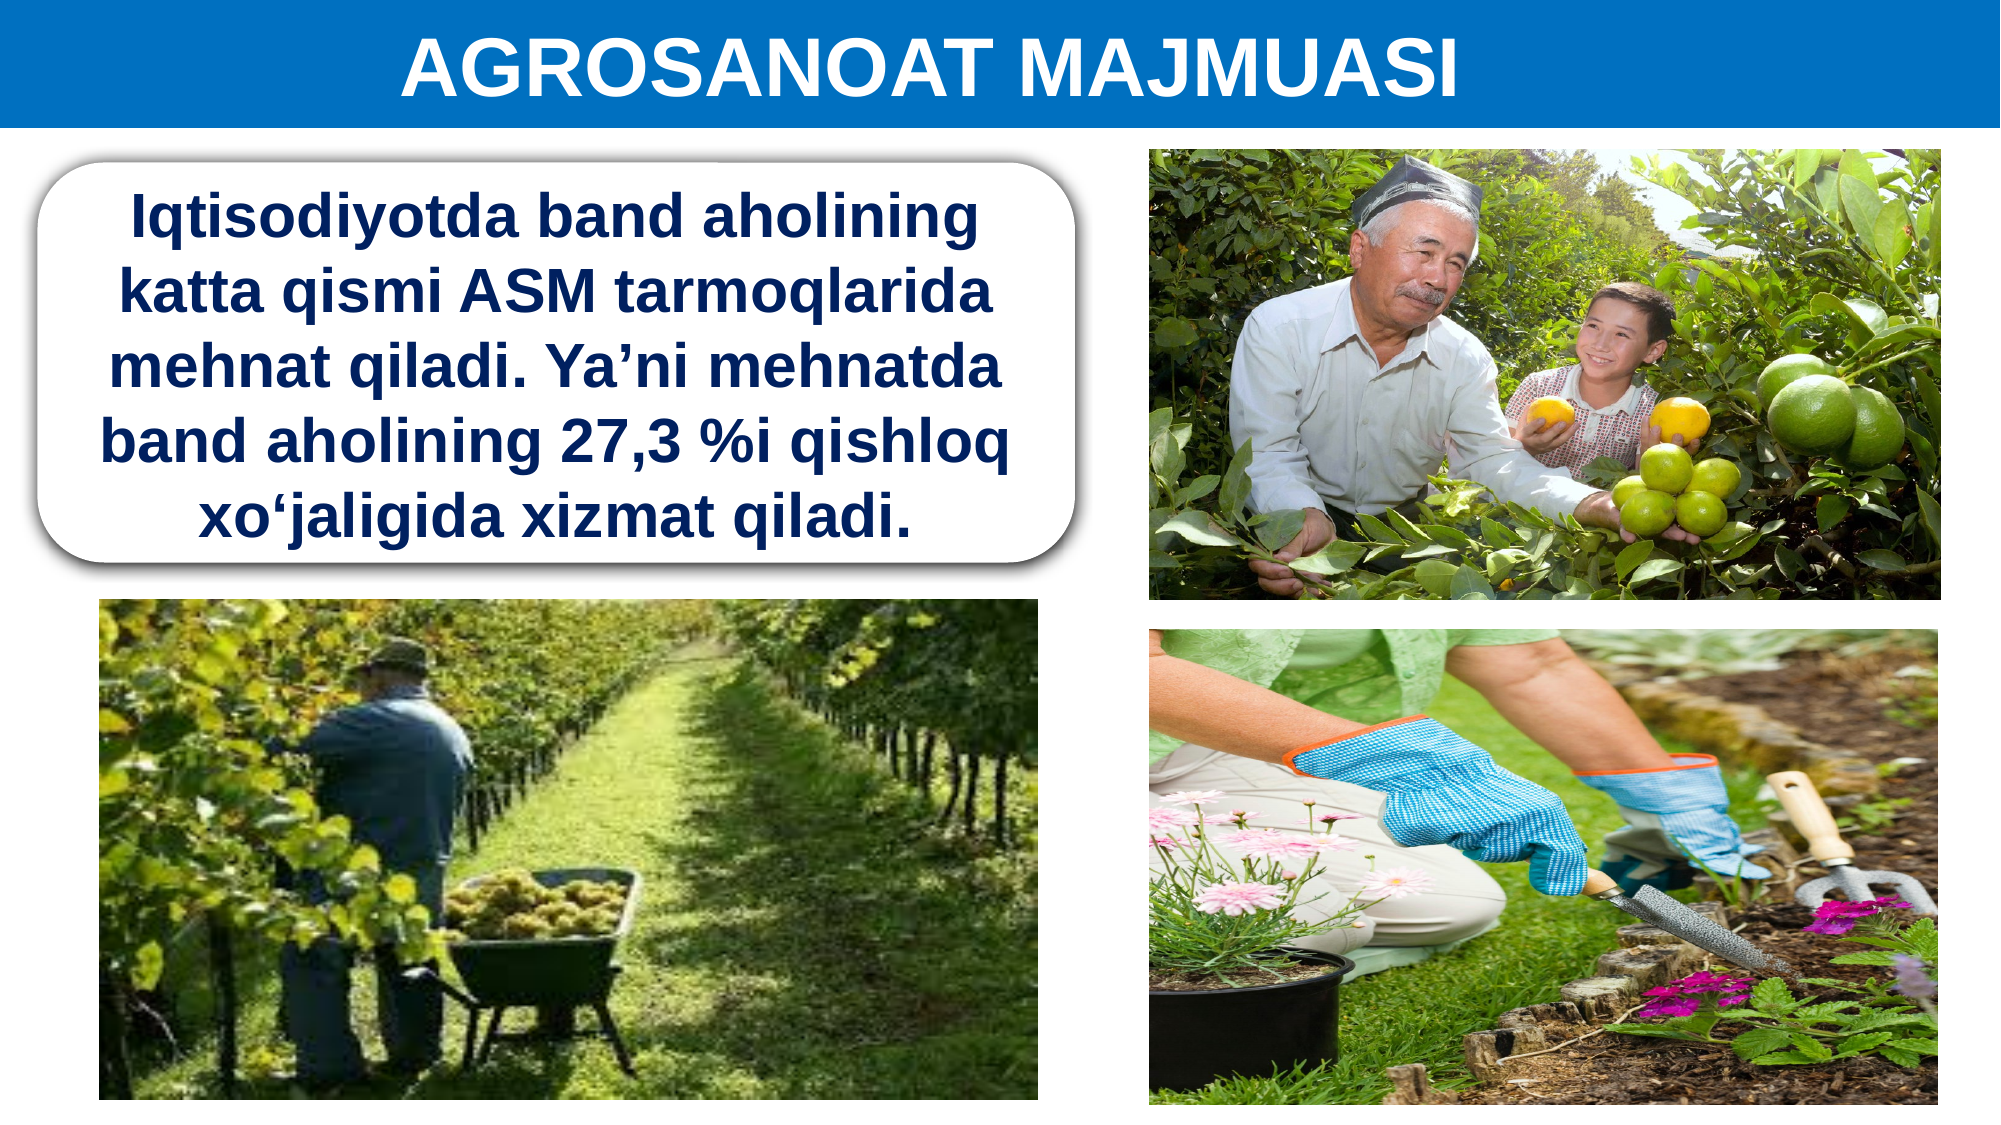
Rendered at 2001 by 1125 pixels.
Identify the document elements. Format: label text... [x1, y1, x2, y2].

picture [1149, 149, 1941, 600]
picture [99, 599, 1038, 1101]
text_box Iqtisodiyotda band aholining katta qismi ASM tarmoqlarida mehnat qiladi. Ya’ni mehnatda band aholining 27,3 %i qishloq xo‘jaligida xizmat qiladi. [36, 161, 1076, 564]
picture [1149, 629, 1938, 1105]
title AGROSANOAT MAJMUASI [0, 0, 2000, 128]
